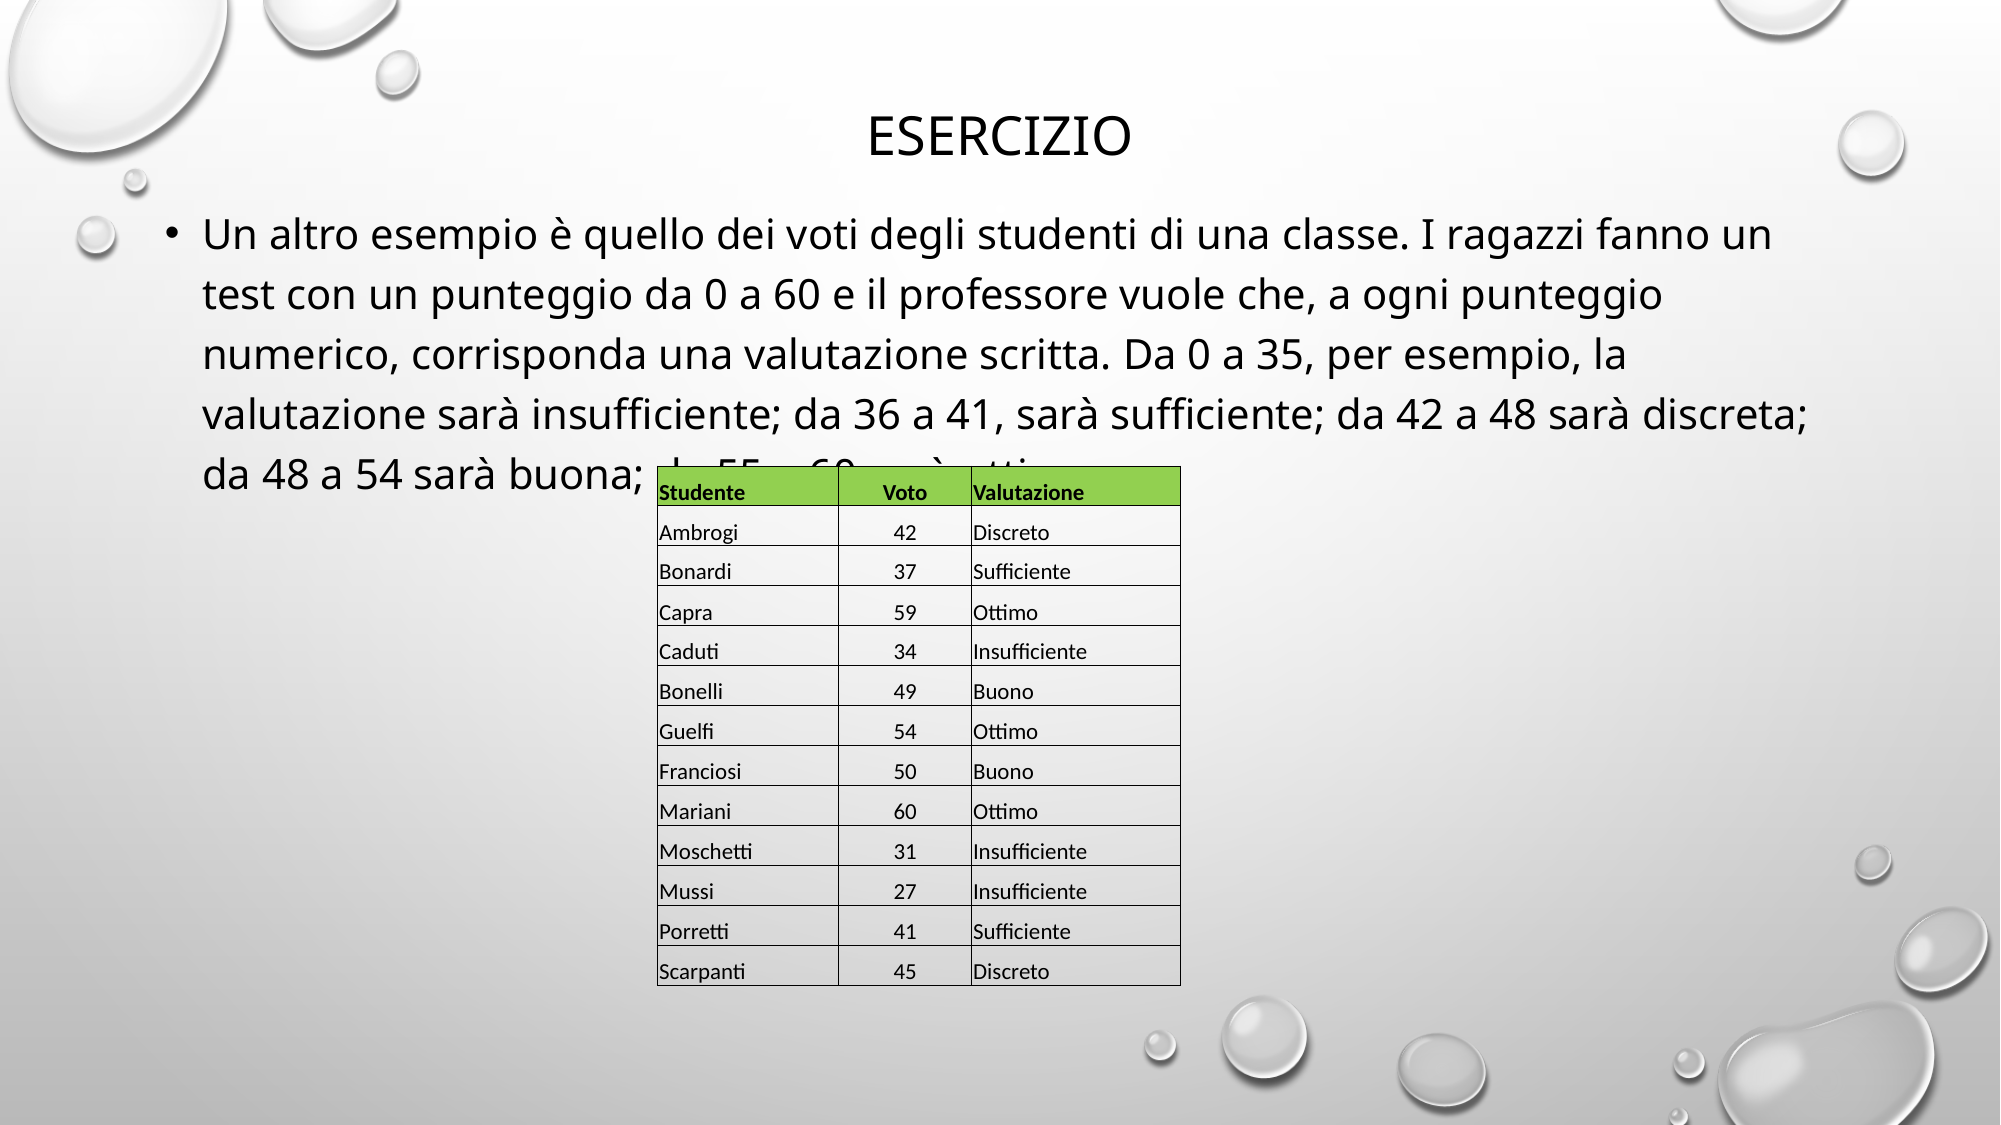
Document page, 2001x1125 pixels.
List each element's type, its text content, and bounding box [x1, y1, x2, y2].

table_header Studente [658, 467, 838, 505]
table_cell Mussi [658, 866, 838, 905]
table_cell Sufficiente [972, 906, 1180, 945]
table_cell 34 [839, 626, 971, 665]
table_cell Buono [972, 746, 1180, 785]
table_cell Porretti [658, 906, 838, 945]
table_header Valutazione [972, 467, 1180, 505]
table_cell Discreto [972, 506, 1180, 545]
list Un altro esempio è quello dei voti degli studenti di una classe. I ragazzi fanno un test con un punteggio da 0 a 60 e il professore vuole che, a ogni punteggio numerico, corrisponda una valutazione scritta. Da 0 a 35, per esempio, la valutazione sarà insufficiente; da 36 a 41, sarà sufficiente; da 42 a 48 sarà discreta; da 48 a 54 sarà buona; da 55 a 60 sarà ottima. [149, 190, 1850, 950]
table_cell Ambrogi [658, 506, 838, 545]
table_cell Franciosi [658, 746, 838, 785]
table_cell Bonelli [658, 666, 838, 705]
table_cell Insufficiente [972, 826, 1180, 865]
table_cell Moschetti [658, 826, 838, 865]
table_header Voto [839, 467, 971, 505]
table_cell Ottimo [972, 786, 1180, 825]
table_cell 45 [839, 946, 971, 985]
picture [0, 0, 2000, 1125]
table_cell 50 [839, 746, 971, 785]
table_cell Ottimo [972, 706, 1180, 745]
table_cell Discreto [972, 946, 1180, 985]
table_cell Capra [658, 586, 838, 625]
table_cell Guelfi [658, 706, 838, 745]
table_cell 60 [839, 786, 971, 825]
table_cell Insufficiente [972, 626, 1180, 665]
table_cell 37 [839, 546, 971, 585]
table_cell 49 [839, 666, 971, 705]
table_cell Sufficiente [972, 546, 1180, 585]
table_cell Caduti [658, 626, 838, 665]
table_cell 54 [839, 706, 971, 745]
table_cell 41 [839, 906, 971, 945]
table_cell 59 [839, 586, 971, 625]
table_cell 27 [839, 866, 971, 905]
table_cell Scarpanti [658, 946, 838, 985]
title Esercizio [149, 101, 1851, 175]
table_cell Mariani [658, 786, 838, 825]
table_cell Buono [972, 666, 1180, 705]
table_cell Bonardi [658, 546, 838, 585]
table_cell Ottimo [972, 586, 1180, 625]
table_cell Insufficiente [972, 866, 1180, 905]
table_cell 31 [839, 826, 971, 865]
table_cell 42 [839, 506, 971, 545]
